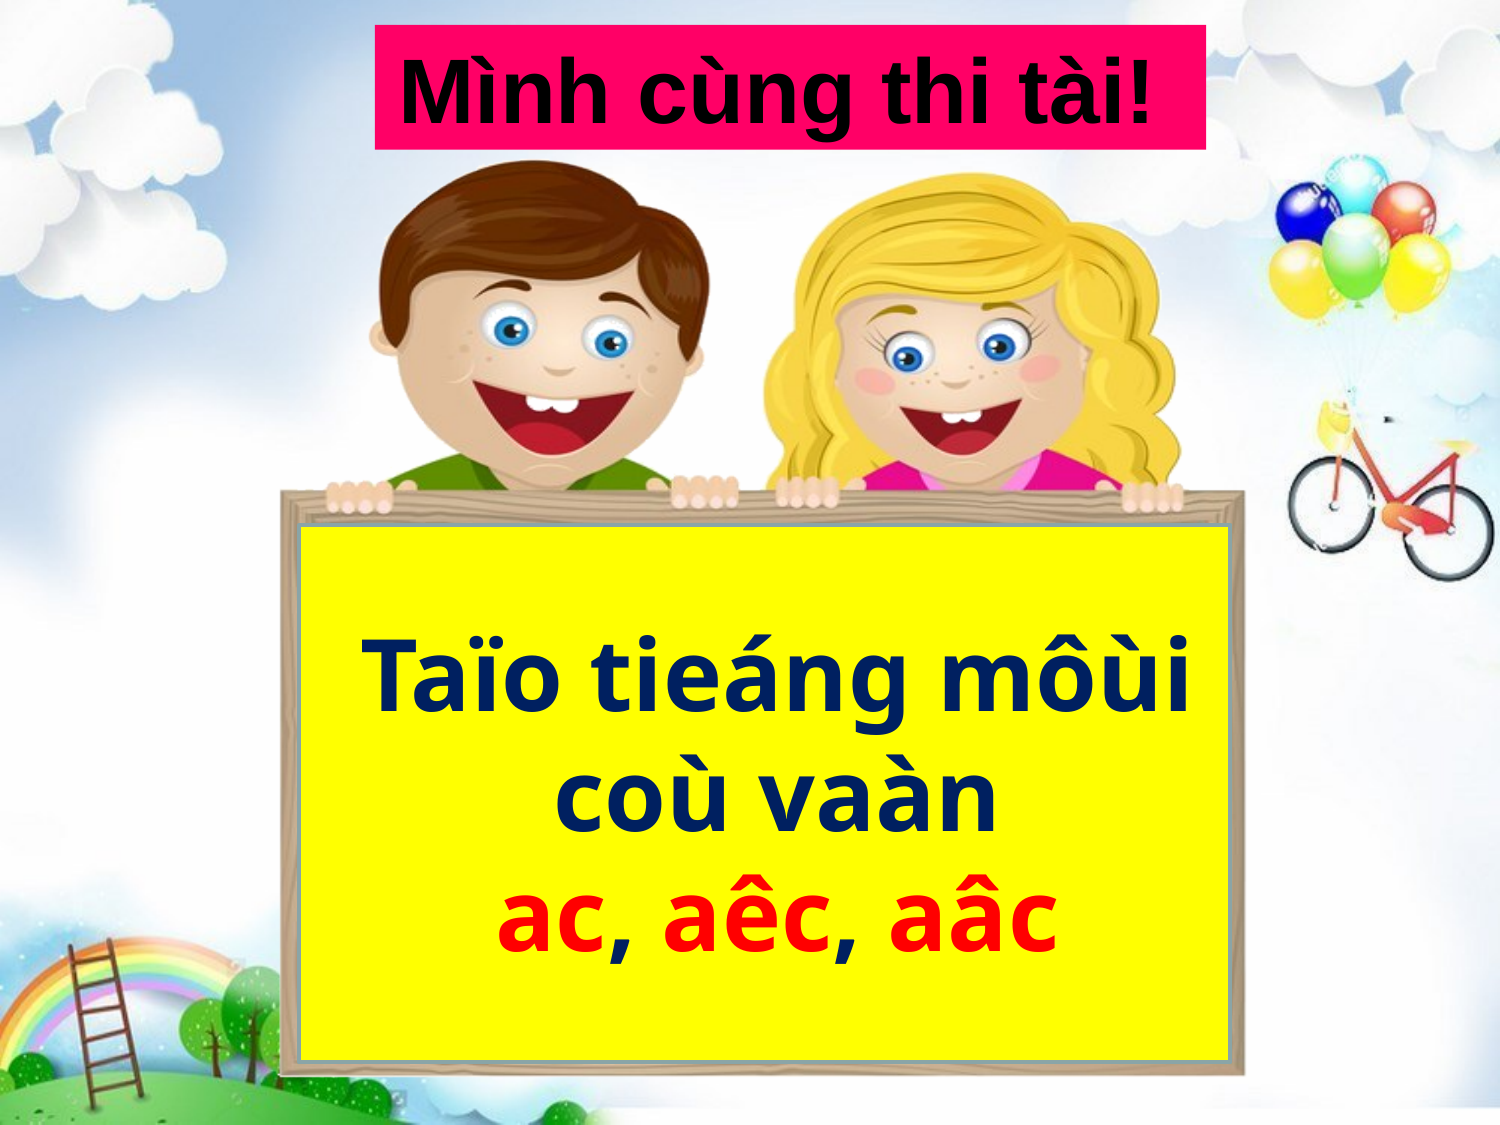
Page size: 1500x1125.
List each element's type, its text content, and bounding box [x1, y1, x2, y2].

text_box Mình cùng thi tài! [374, 24, 1207, 117]
picture [0, 0, 1500, 1125]
